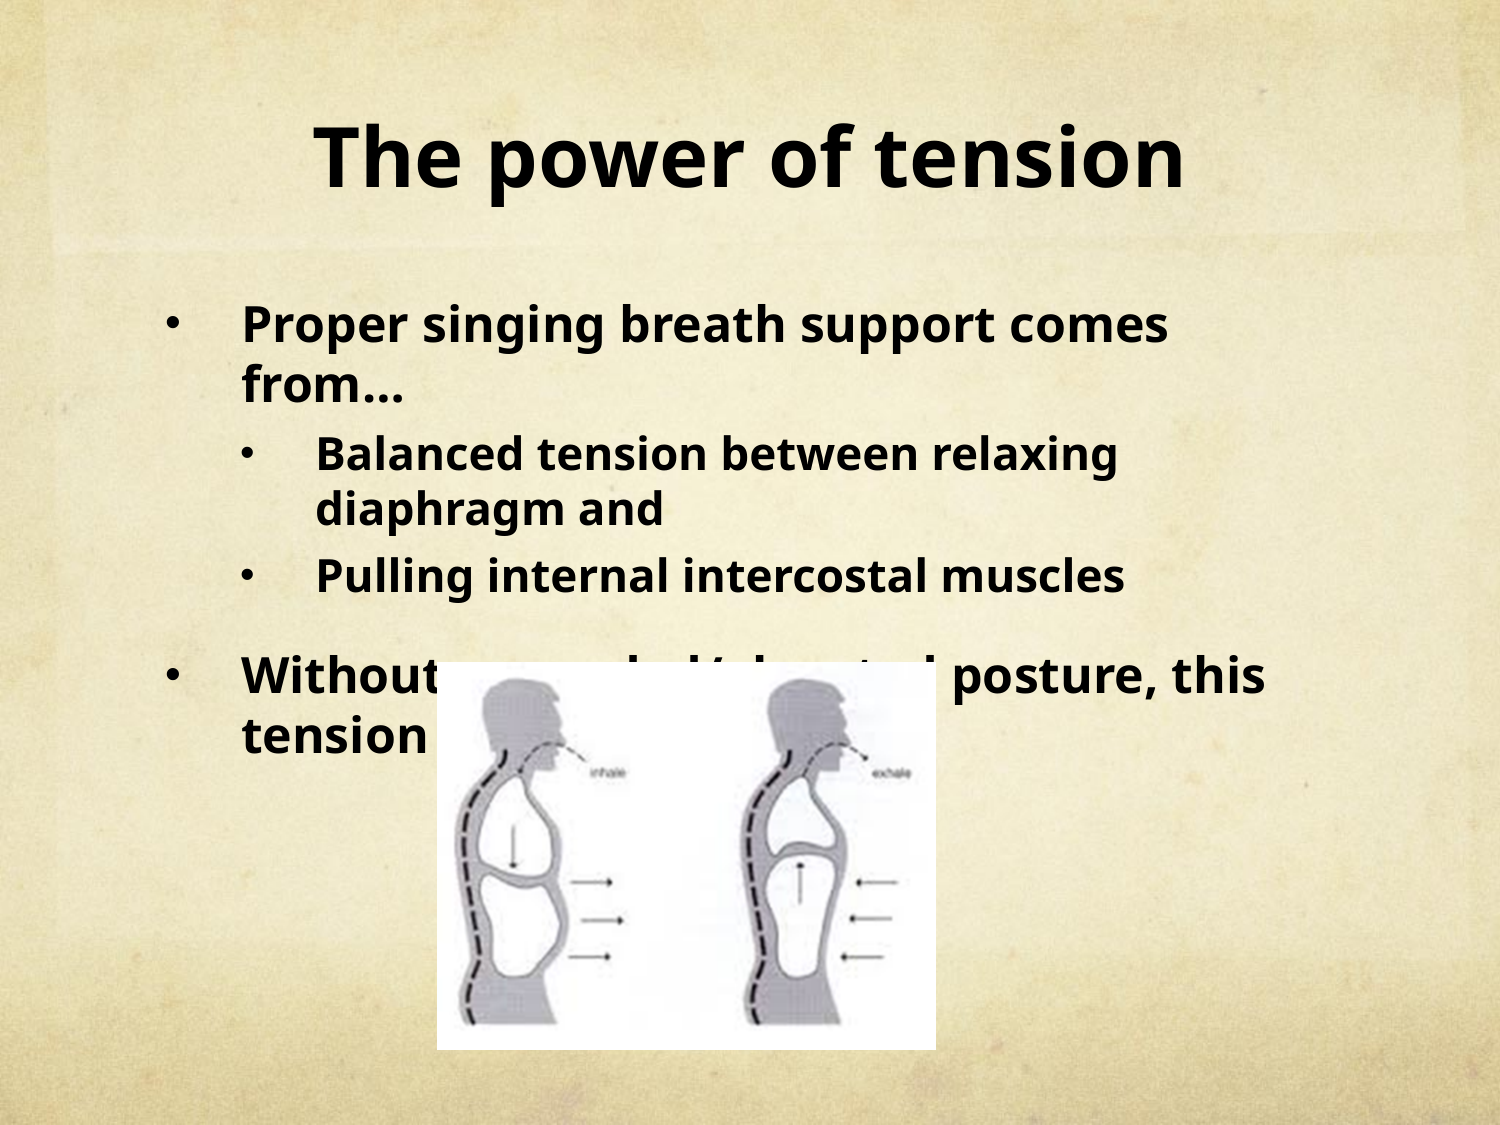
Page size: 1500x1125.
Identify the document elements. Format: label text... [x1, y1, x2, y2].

list Proper singing breath support comes from… Balanced tension between relaxing diaphragm and Pulling internal intercostal muscles Without expanded/elevated posture, this tension will not work [150, 284, 1350, 950]
title The power of tension [150, 82, 1350, 225]
picture [0, 0, 1500, 1125]
